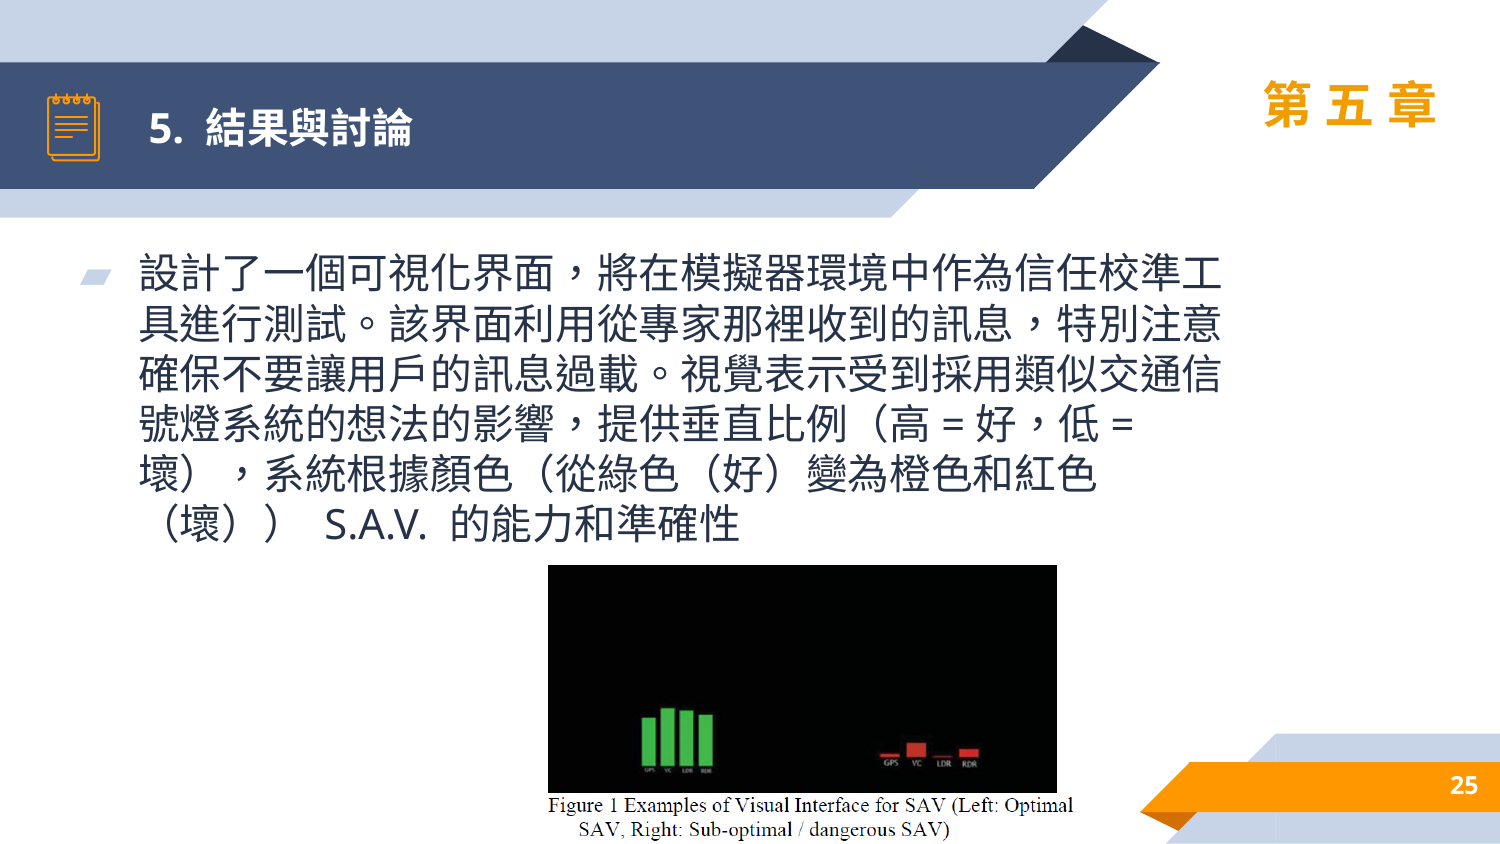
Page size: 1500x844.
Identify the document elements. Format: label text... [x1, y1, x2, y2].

title 5. 結果與討論 [133, 64, 997, 190]
text_box 第五章 [836, 65, 1452, 141]
picture [544, 560, 1075, 844]
slide_number 25 [1249, 760, 1494, 813]
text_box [47, 93, 100, 161]
text_box 設計了一個可視化界面，將在模擬器環境中作為信任校準工具進行測試。該界面利用從專家那裡收到的訊息，特別注意確保不要讓用戶的訊息過載。視覺表示受到採用類似交通信號燈系統的想法的影響，提供垂直比例（高=好，低=壞），系統根據顏色（從綠色（好）變為橙色和紅色（壞）） S.A.V. 的能力和準確性 [48, 232, 1250, 757]
